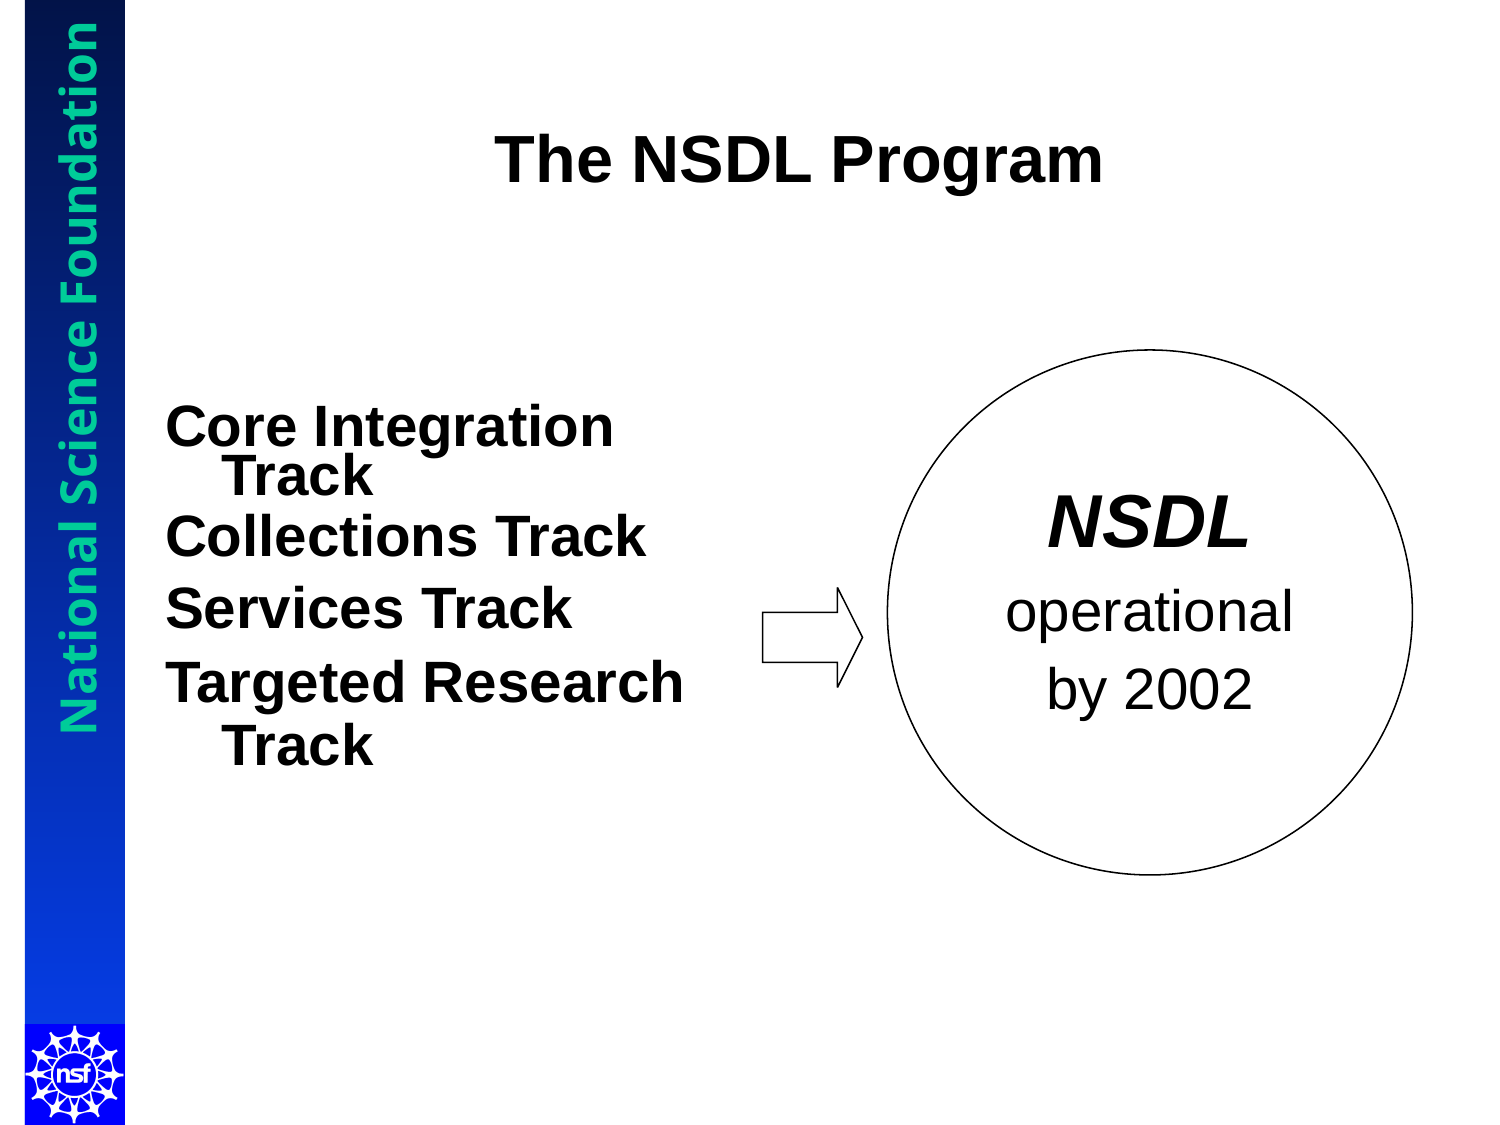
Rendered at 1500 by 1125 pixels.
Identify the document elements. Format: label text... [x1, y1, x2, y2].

text_box [762, 587, 863, 688]
text_box [875, 337, 1426, 888]
text_box [940, 636, 1425, 900]
list Core Integration Track Collections Track Services Track Targeted Research Track [150, 399, 788, 775]
text_box NSDL operational by 2002 [987, 474, 1313, 727]
picture [24, 1024, 125, 1125]
title The NSDL Program [162, 62, 1438, 250]
